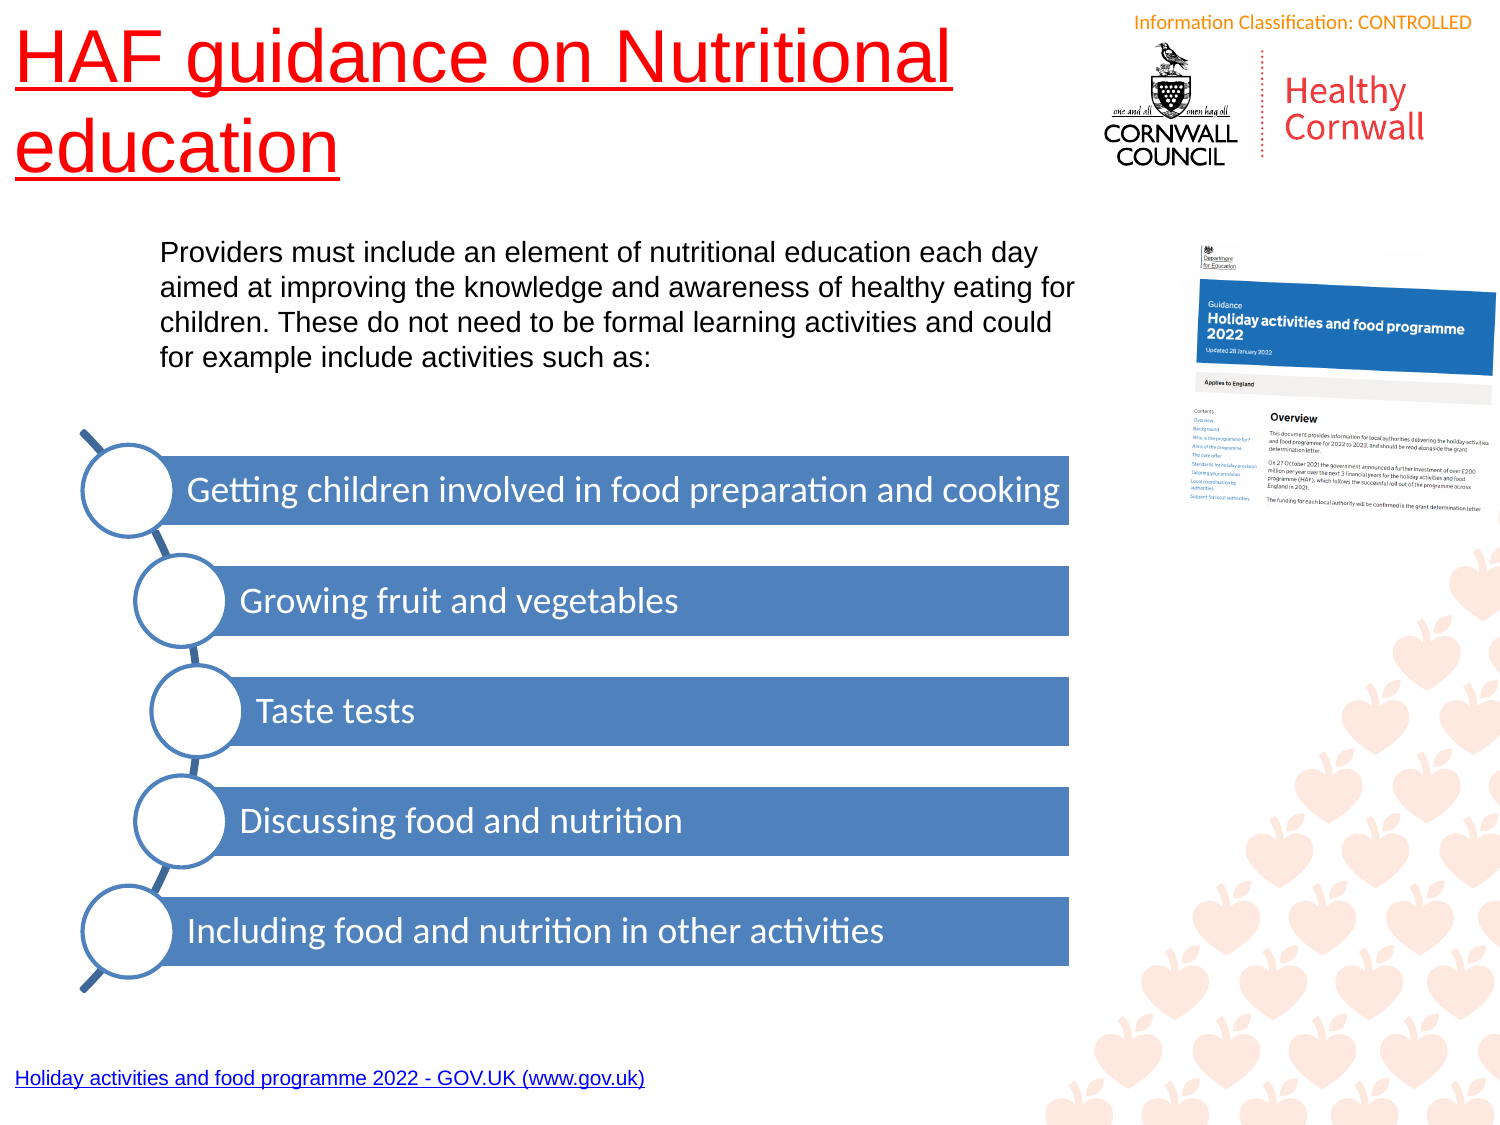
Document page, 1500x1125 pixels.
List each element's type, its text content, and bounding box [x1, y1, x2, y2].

text_box Holiday activities and food programme 2022 - GOV.UK (www.gov.uk) [0, 1057, 807, 1098]
picture [1170, 242, 1500, 515]
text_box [72, 417, 1079, 1006]
text_box Providers must include an element of nutritional education each day aimed at improving the knowledge and awareness of healthy eating for children. These do not need to be formal learning activities and could for example include activities such as: [145, 225, 1097, 381]
text_box HAF guidance on Nutritional education [0, 0, 1152, 195]
